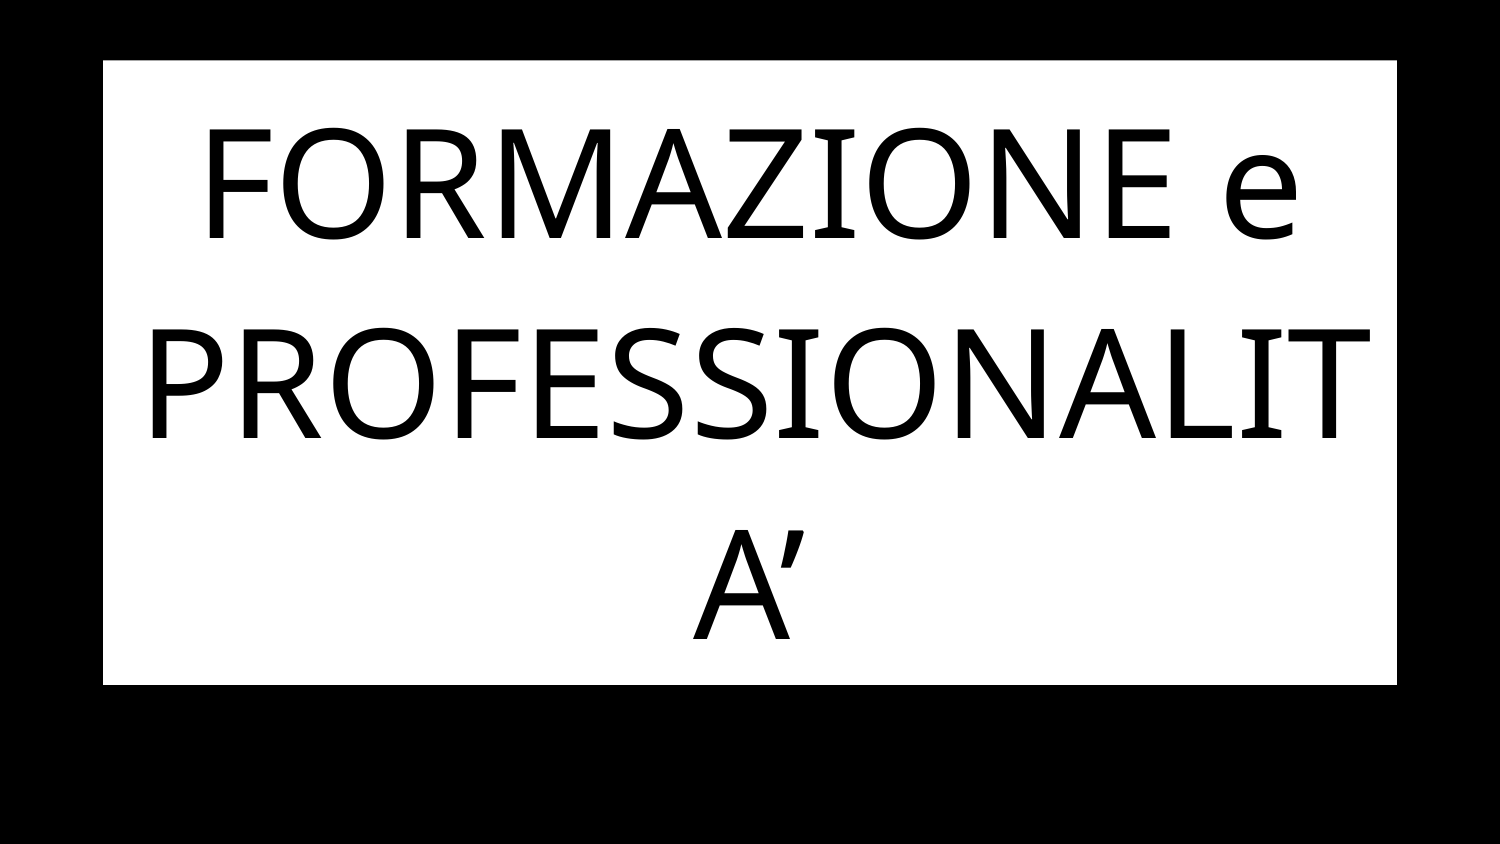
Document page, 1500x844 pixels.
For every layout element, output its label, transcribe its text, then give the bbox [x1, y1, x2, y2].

list FORMAZIONE e PROFESSIONALITA’ [103, 60, 1397, 685]
